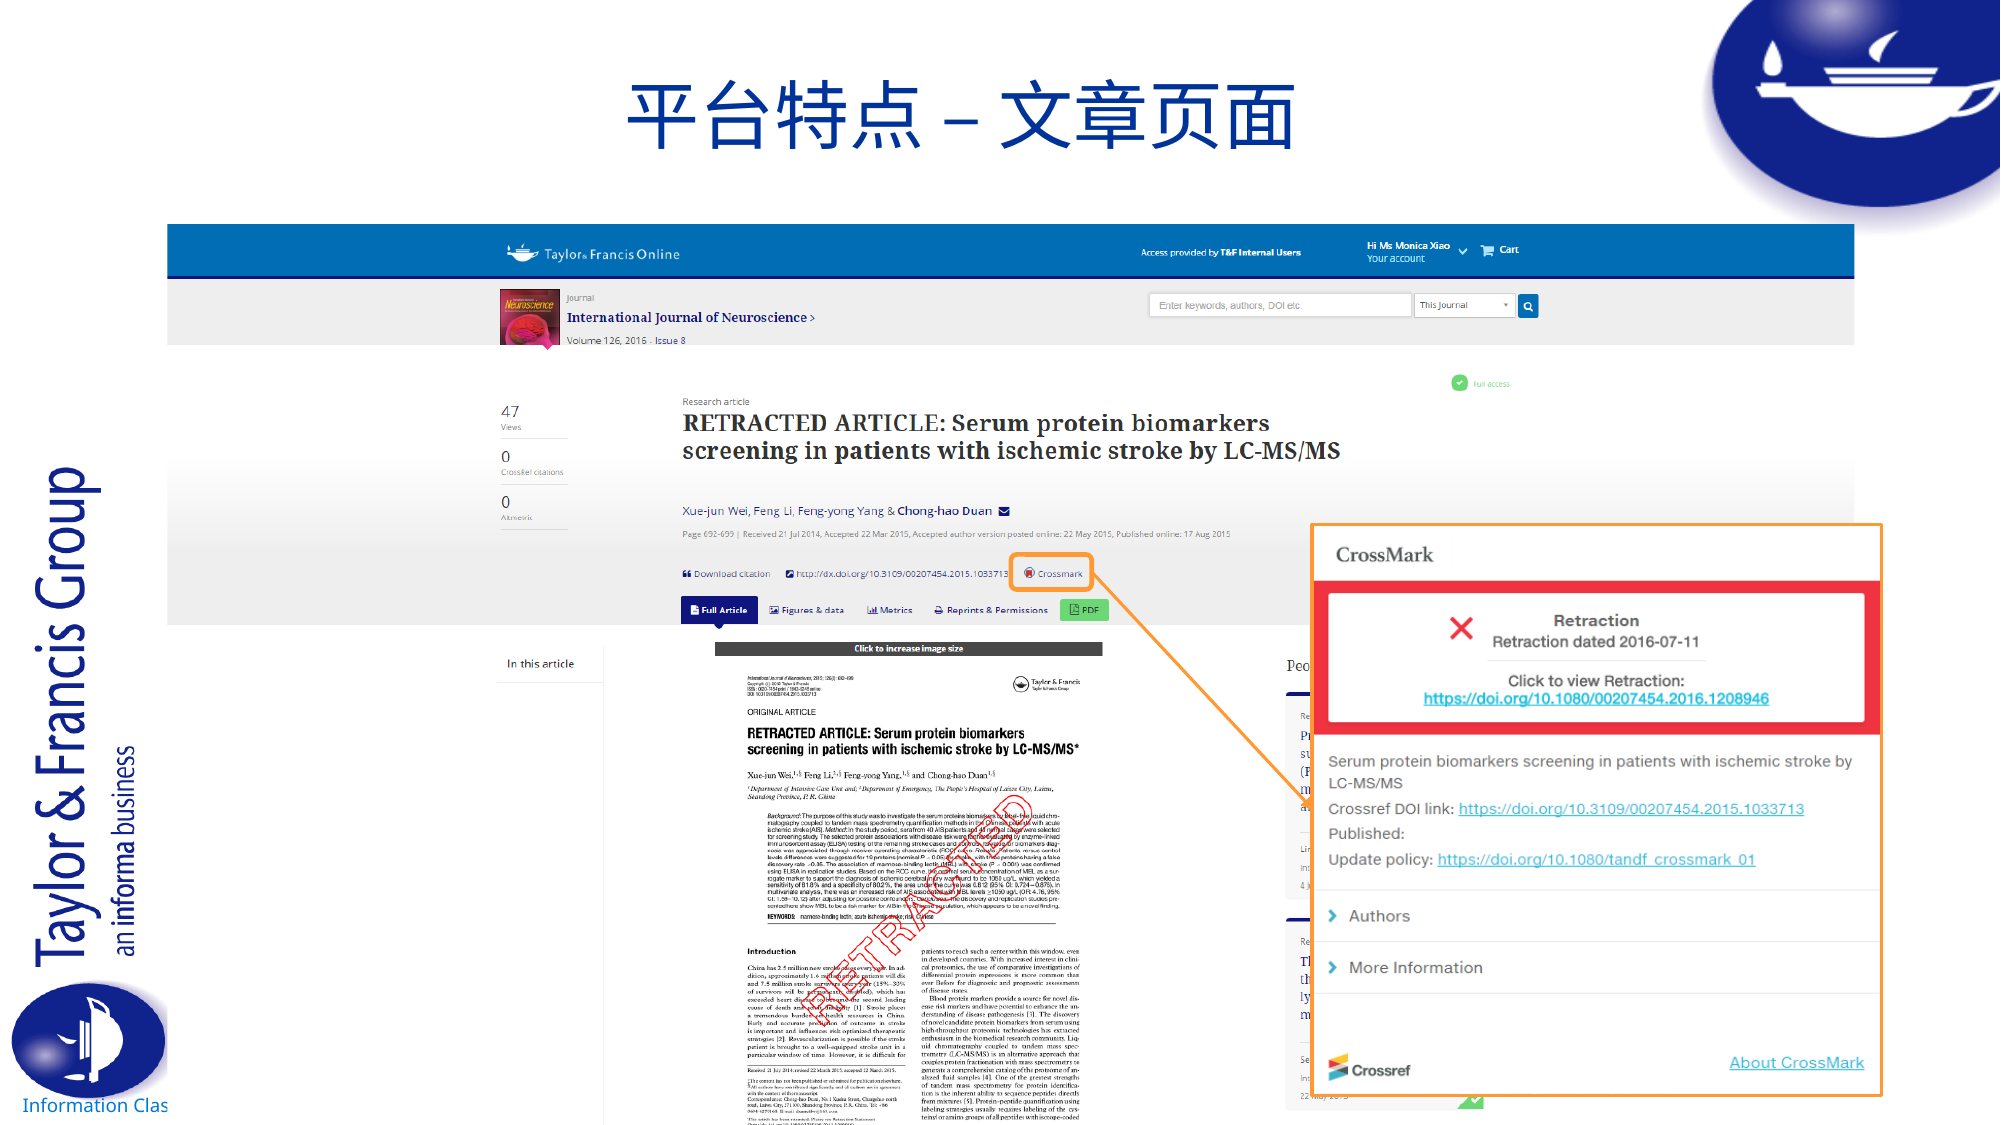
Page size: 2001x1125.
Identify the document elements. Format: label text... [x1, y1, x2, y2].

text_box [1010, 525, 1880, 1095]
title 平台特点 – 文章页面 [230, 30, 1694, 197]
picture [11, 0, 2000, 1125]
